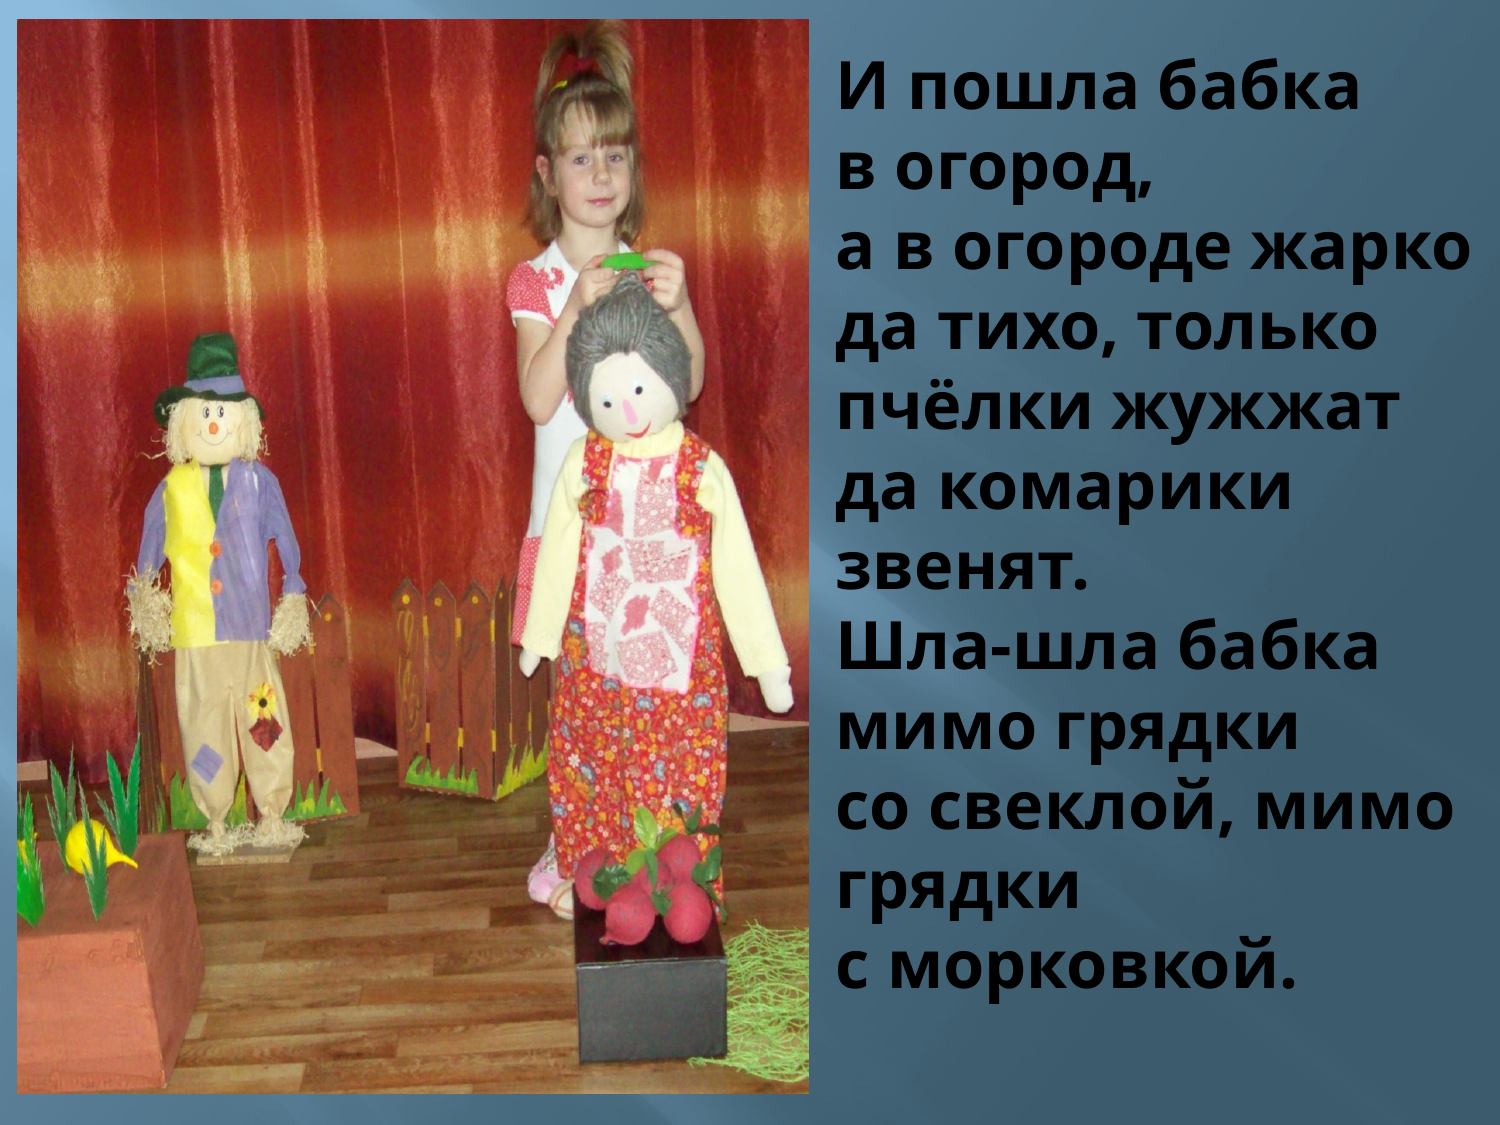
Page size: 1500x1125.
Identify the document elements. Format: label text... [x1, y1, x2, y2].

title И пошла бабка в огород, а в огороде жарко да тихо, только пчёлки жужжат да комарики звенят. Шла-шла бабка мимо грядки со свеклой, мимо грядки с морковкой. [820, 19, 1500, 1106]
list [17, 18, 810, 1095]
